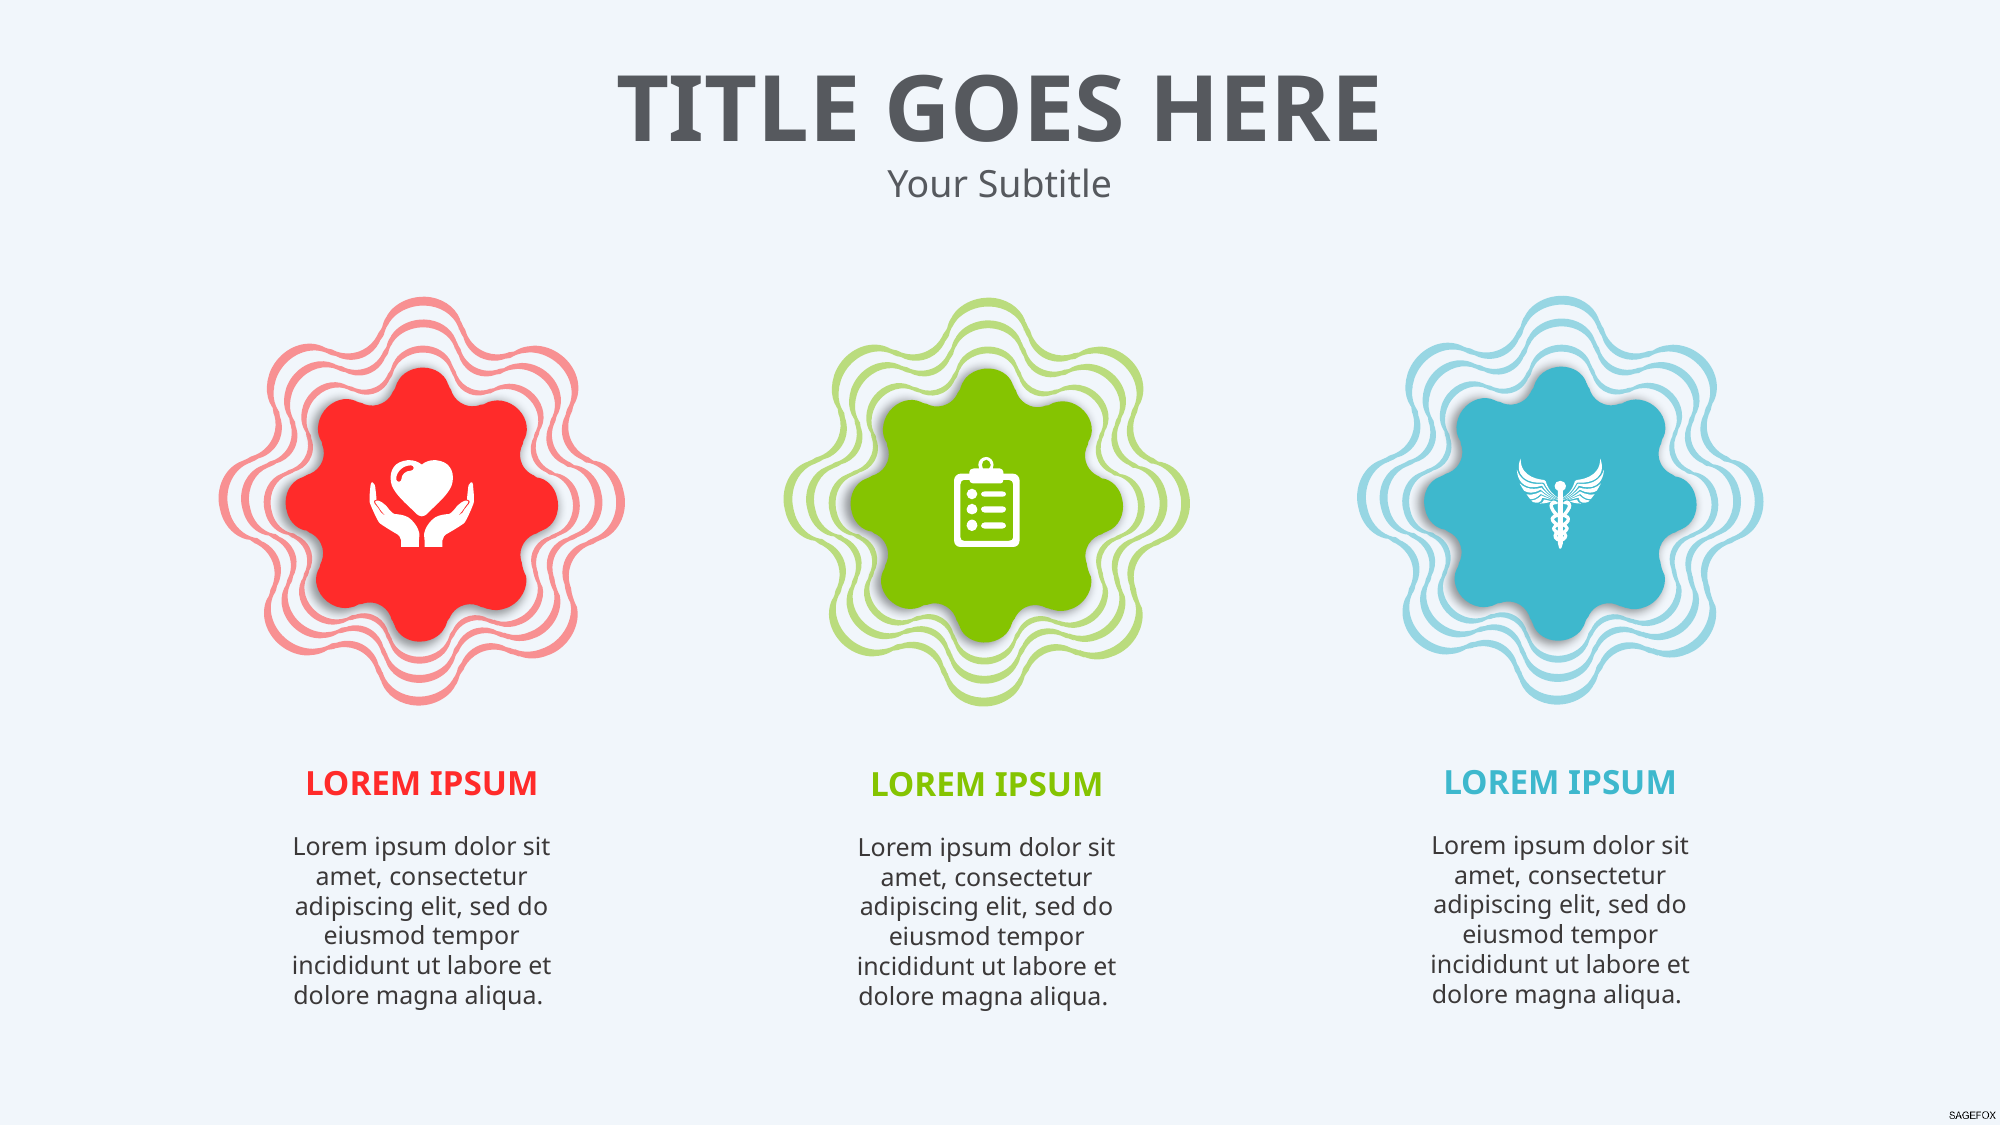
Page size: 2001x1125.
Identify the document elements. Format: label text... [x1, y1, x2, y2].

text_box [369, 460, 475, 547]
text_box LOREM IPSUM Lorem ipsum dolor sit amet, consectetur adipiscing elit, sed do eiusmod tempor incididunt ut labore et dolore magna aliqua. [274, 754, 570, 1018]
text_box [220, 298, 624, 704]
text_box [1359, 297, 1762, 703]
picture [1925, 1102, 2000, 1123]
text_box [785, 299, 1189, 705]
text_box LOREM IPSUM Lorem ipsum dolor sit amet, consectetur adipiscing elit, sed do eiusmod tempor incididunt ut labore et dolore magna aliqua. [839, 755, 1135, 1018]
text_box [954, 456, 1020, 547]
text_box LOREM IPSUM Lorem ipsum dolor sit amet, consectetur adipiscing elit, sed do eiusmod tempor incididunt ut labore et dolore magna aliqua. [1412, 753, 1708, 1017]
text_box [1513, 458, 1608, 549]
text_box TITLE GOES HERE Your Subtitle [548, 42, 1452, 212]
